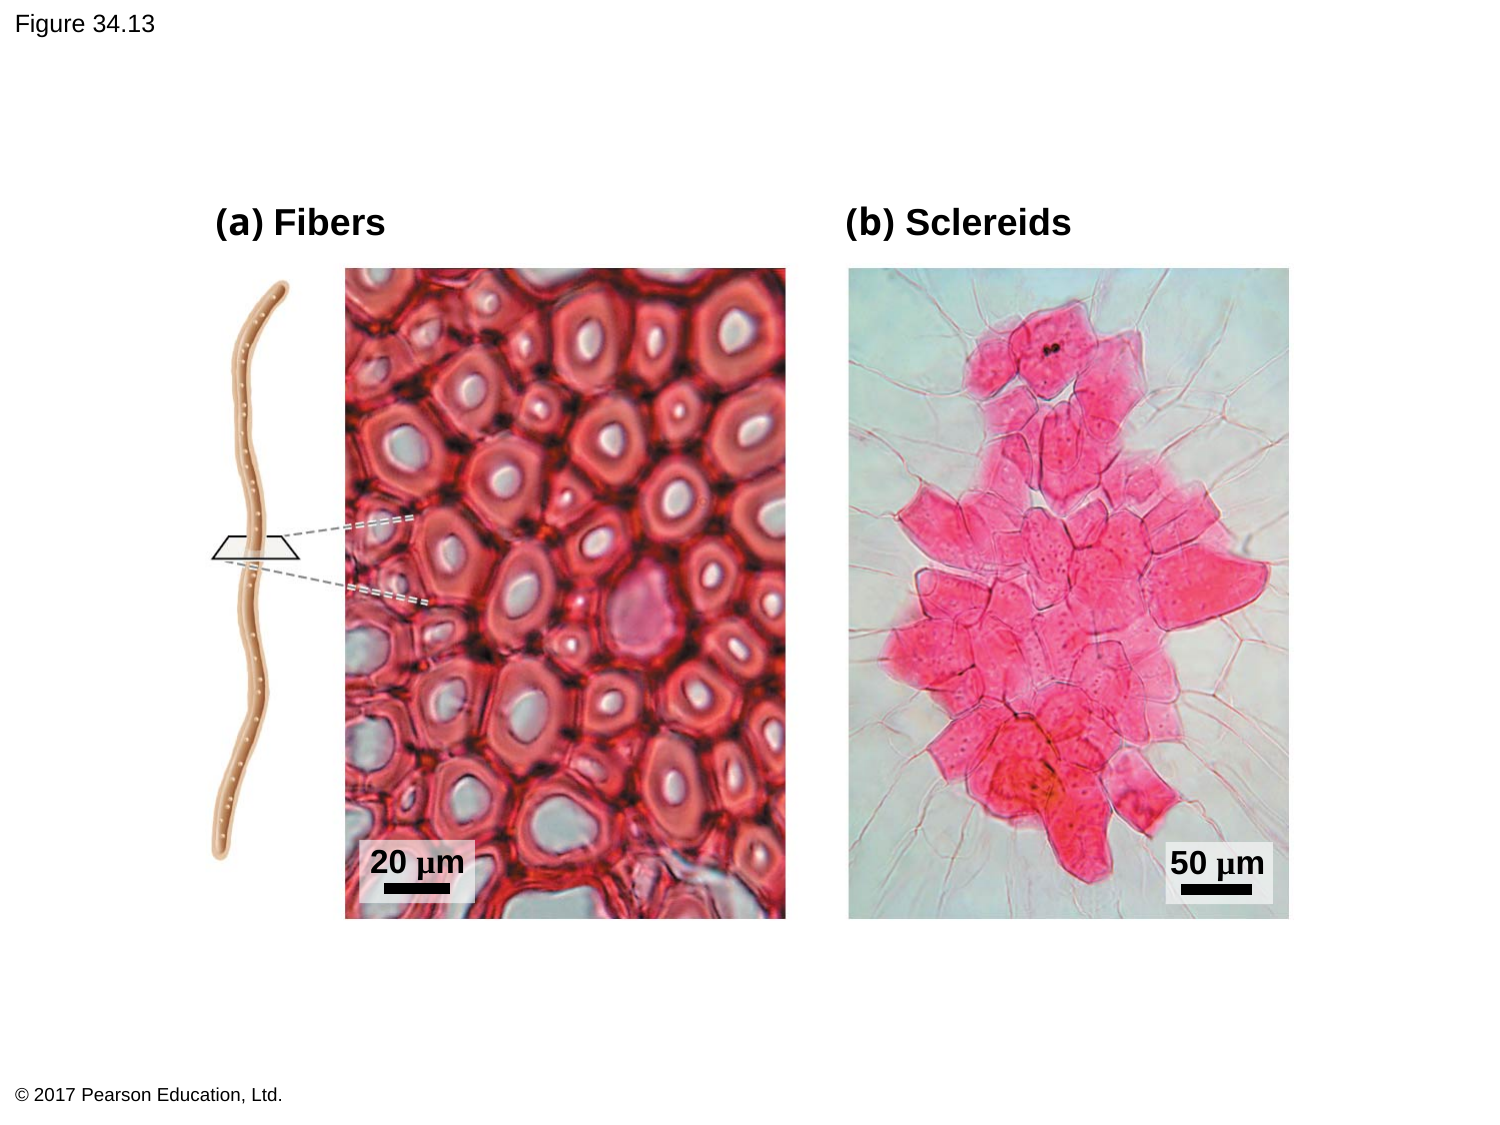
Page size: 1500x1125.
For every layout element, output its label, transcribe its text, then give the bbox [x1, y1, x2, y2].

footer © 2017 Pearson Education, Ltd. [0, 1063, 507, 1124]
title Figure 34.13 [0, 0, 435, 62]
picture [205, 199, 1295, 926]
